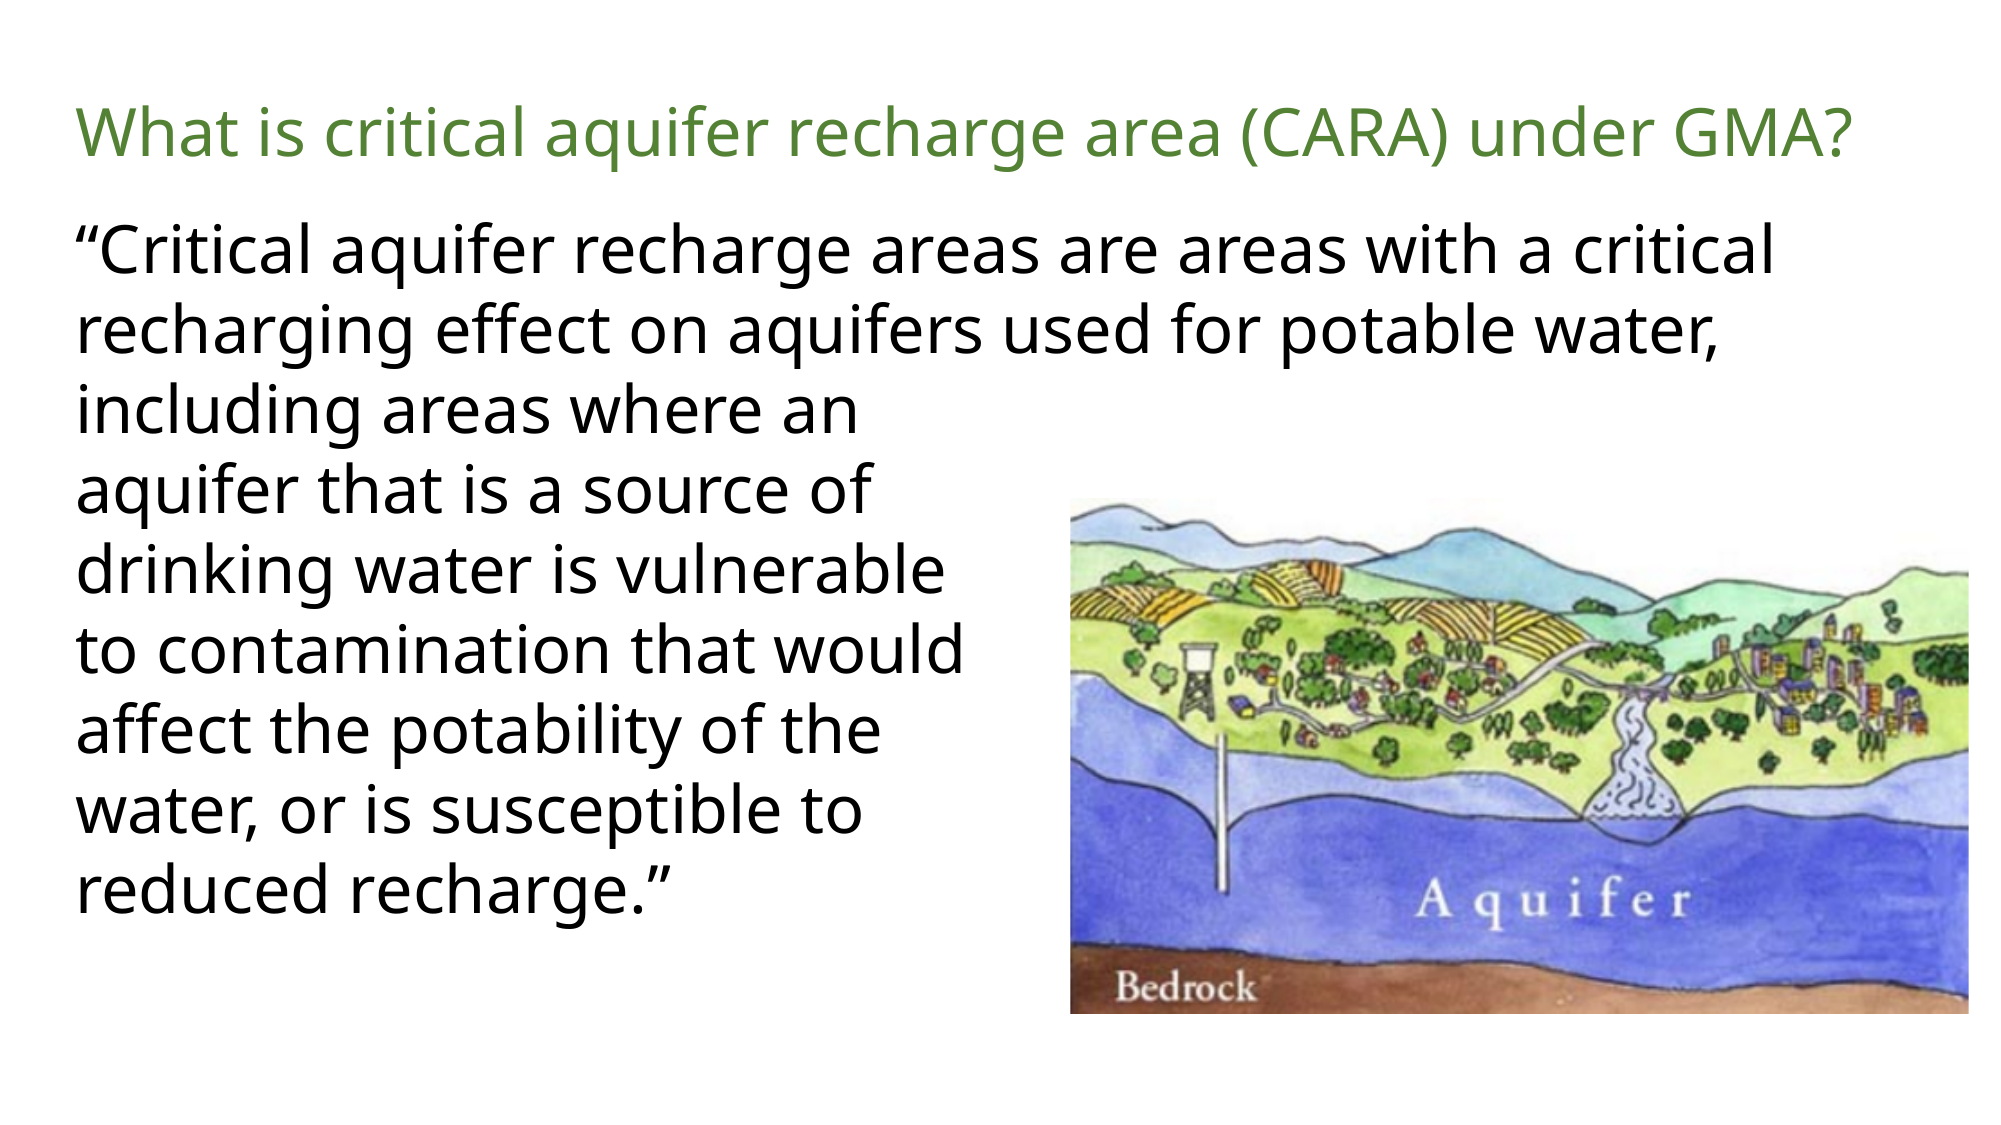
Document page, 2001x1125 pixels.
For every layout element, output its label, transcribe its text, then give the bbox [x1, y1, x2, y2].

picture [1070, 497, 1969, 1014]
text_box What is critical aquifer recharge area (CARA) under GMA? “Critical aquifer recharge areas are areas with a critical recharging effect on aquifers used for potable water, including areas where an aquifer that is a source of drinking water is vulnerable to contamination that would affect the potability of the water, or is susceptible to reduced recharge.” [60, 82, 1990, 935]
